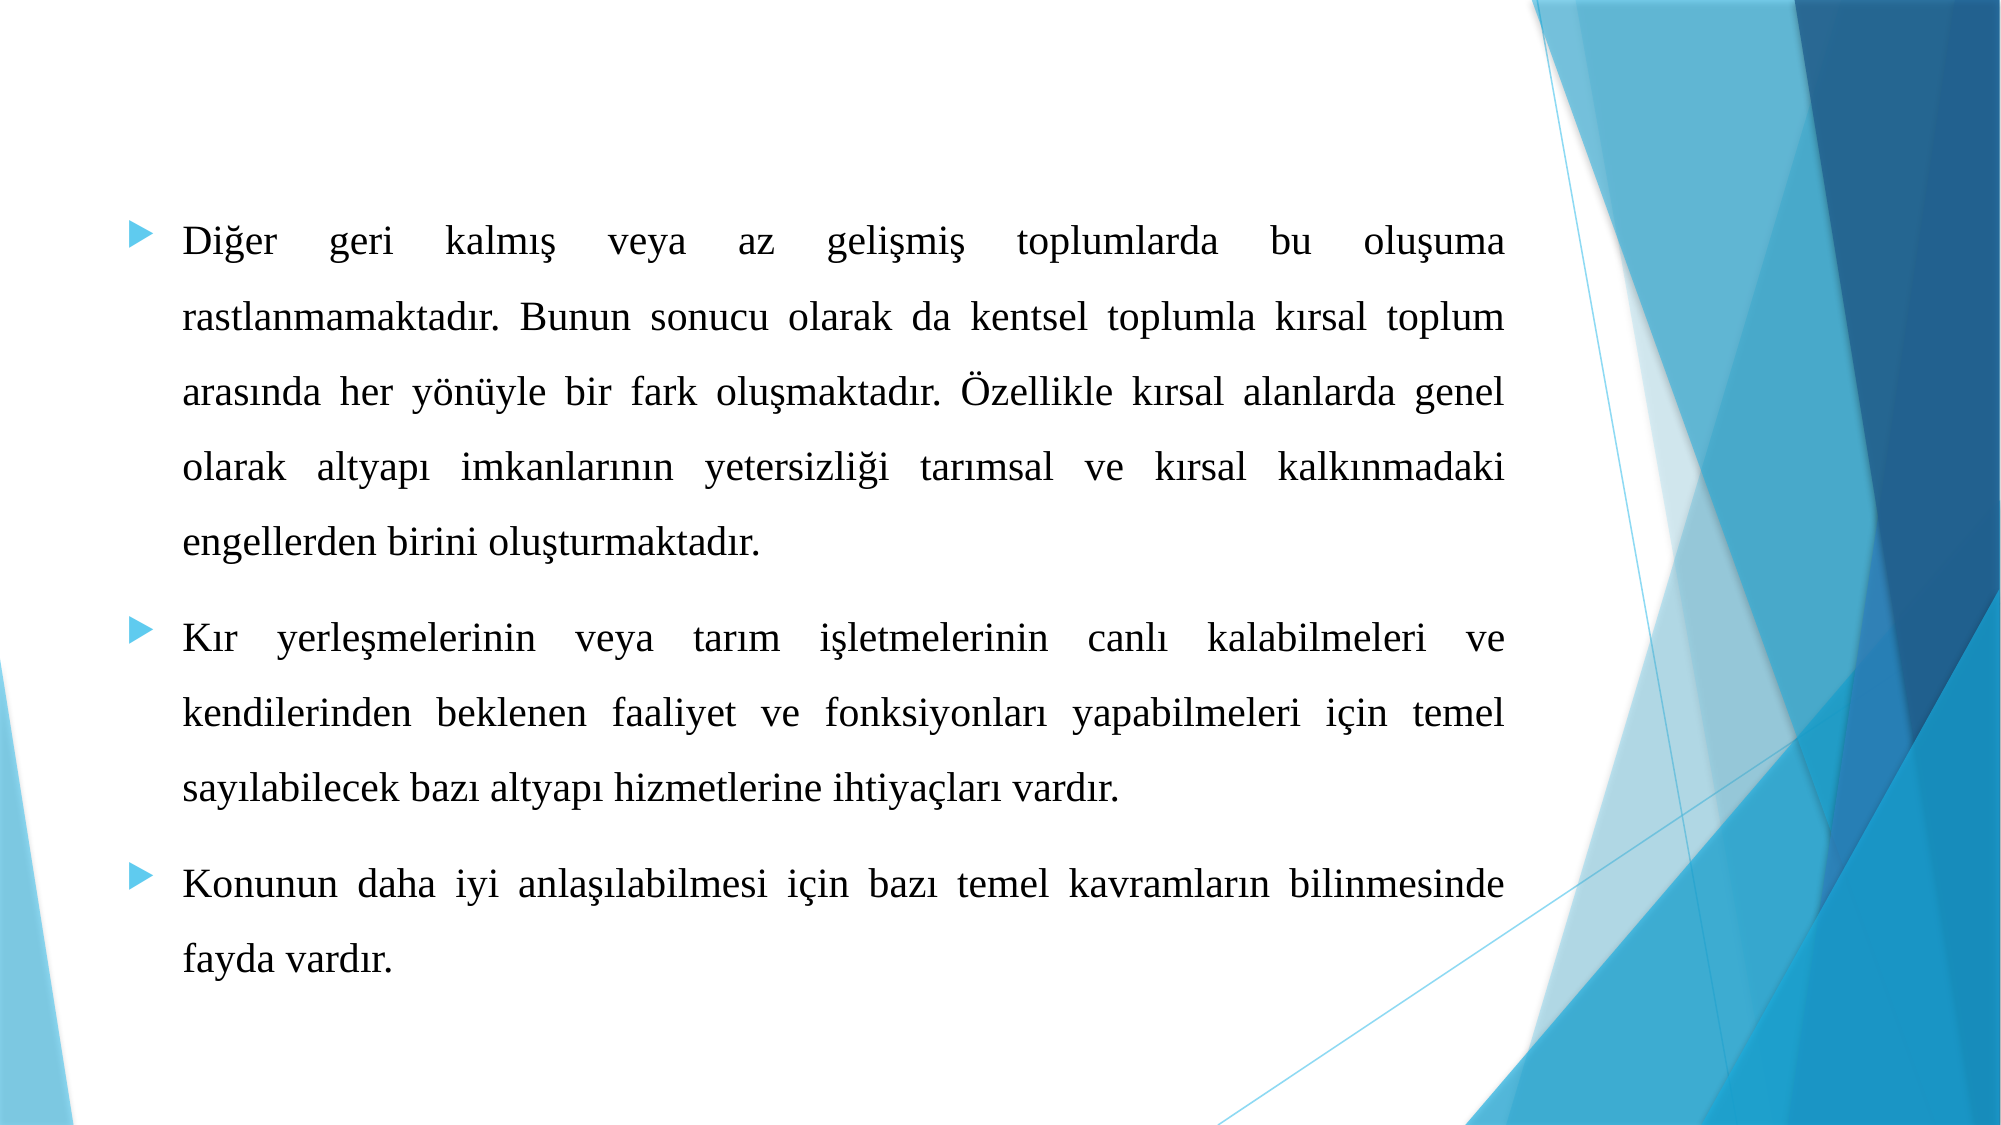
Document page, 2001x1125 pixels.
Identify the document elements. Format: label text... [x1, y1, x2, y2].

list Diğer geri kalmış veya az gelişmiş toplumlarda bu oluşuma rastlanmamaktadır. Bunun sonucu olarak da kentsel toplumla kırsal toplum arasında her yönüyle bir fark oluşmaktadır. Özellikle kırsal alanlarda genel olarak altyapı imkanlarının yetersizliği tarımsal ve kırsal kalkınmadaki engellerden birini oluşturmaktadır. Kır yerleşmelerinin veya tarım işletmelerinin canlı kalabilmeleri ve kendilerinden beklenen faaliyet ve fonksiyonları yapabilmeleri için temel sayılabilecek bazı altyapı hizmetlerine ihtiyaçları vardır. Konunun daha iyi anlaşılabilmesi için bazı temel kavramların bilinmesinde fayda vardır. [111, 180, 1522, 991]
